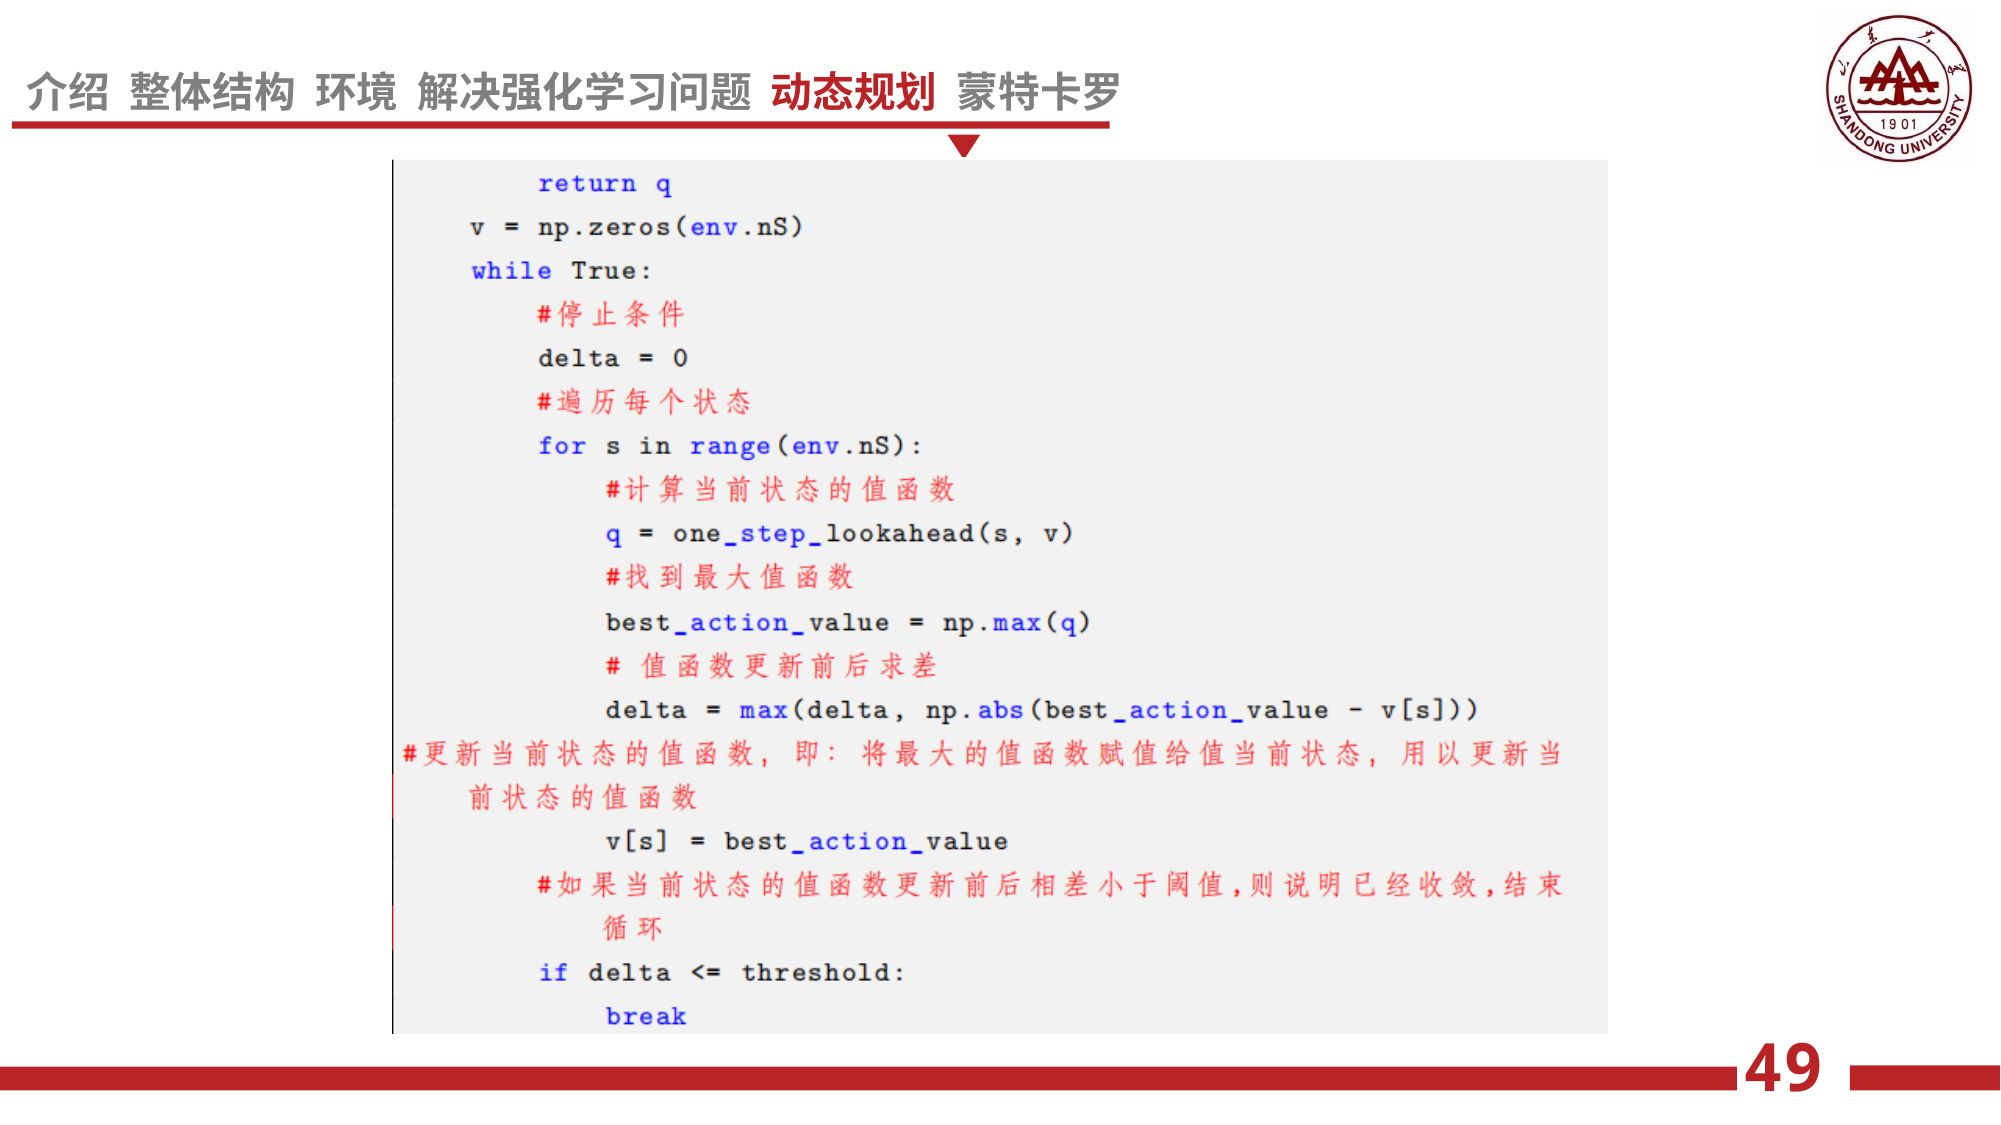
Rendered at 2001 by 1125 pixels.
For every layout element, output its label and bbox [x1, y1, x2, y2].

picture [1820, 9, 1977, 167]
picture [391, 156, 1609, 1034]
